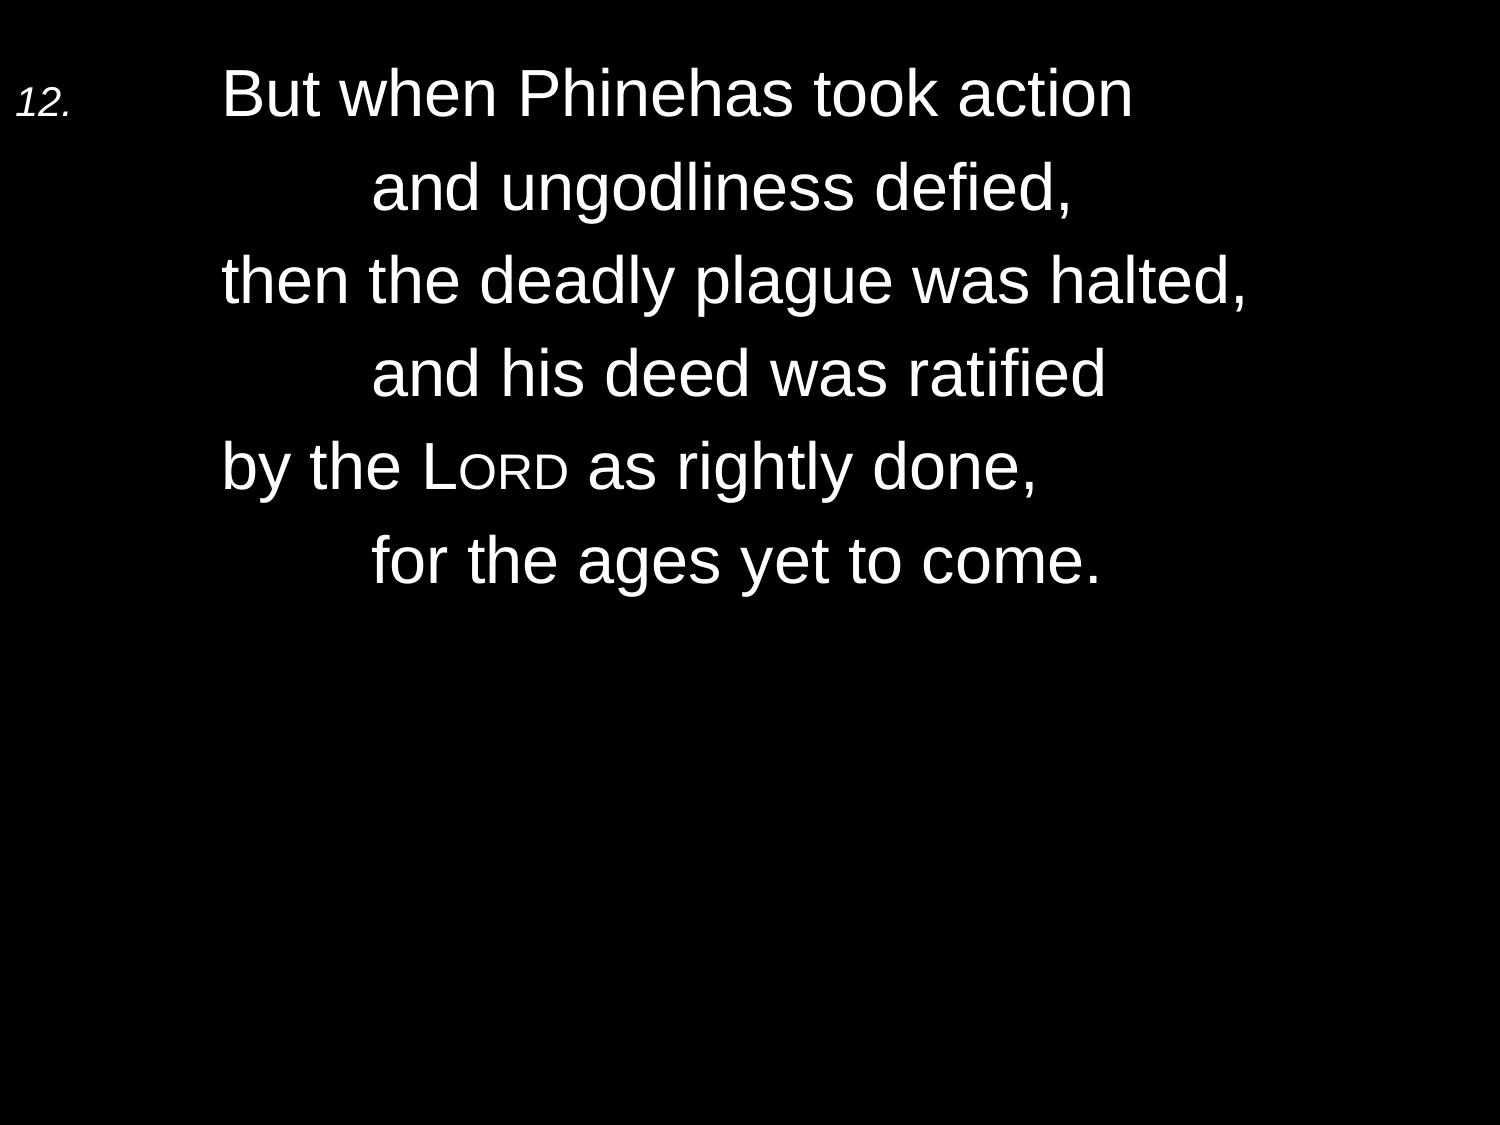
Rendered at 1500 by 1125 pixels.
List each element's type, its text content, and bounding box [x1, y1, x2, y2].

list 12. But when Phinehas took action and ungodliness defied, then the deadly plague was halted, and his deed was ratified by the Lord as rightly done, for the ages yet to come. [0, 42, 1500, 1047]
